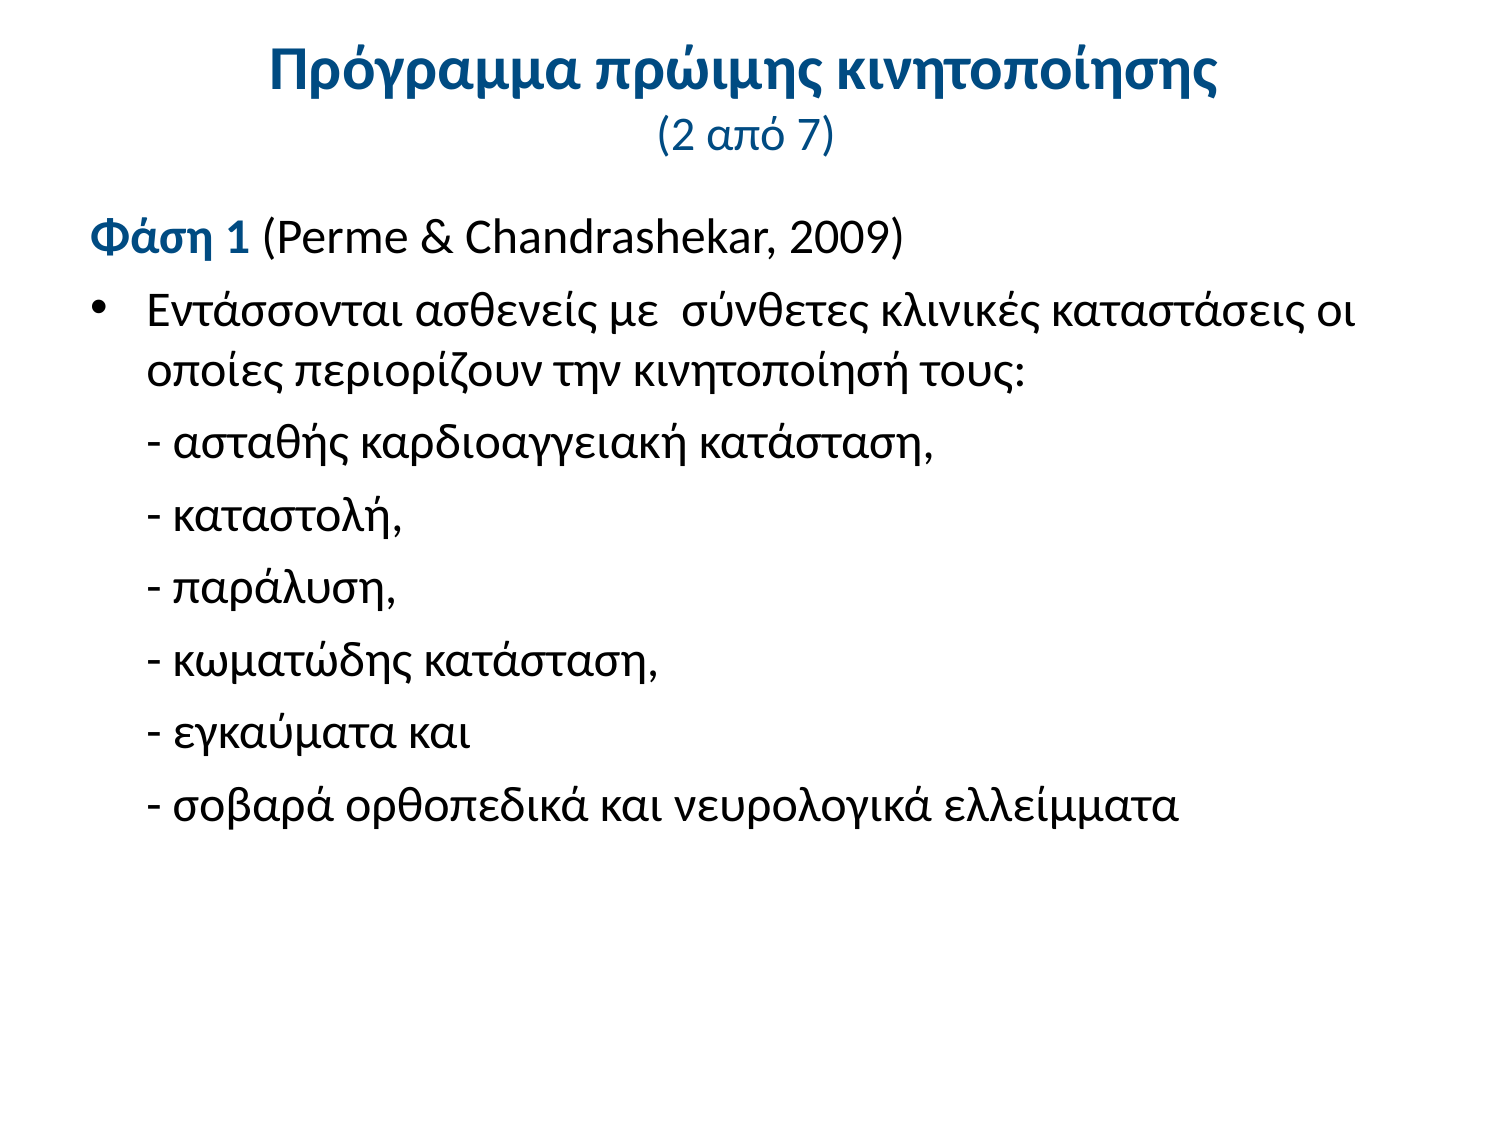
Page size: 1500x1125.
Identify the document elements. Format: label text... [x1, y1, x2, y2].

list Φάση 1 (Perme & Chandrashekar, 2009) Εντάσσονται ασθενείς με σύνθετες κλινικές καταστάσεις οι οποίες περιορίζουν την κινητοποίησή τους: - ασταθής καρδιοαγγειακή κατάσταση, - καταστολή, - παράλυση, - κωματώδης κατάσταση, - εγκαύματα και - σοβαρά ορθοπεδικά και νευρολογικά ελλείμματα [75, 196, 1425, 905]
title Πρόγραμμα πρώιμης κινητοποίησης (2 από 7) [76, 19, 1427, 169]
